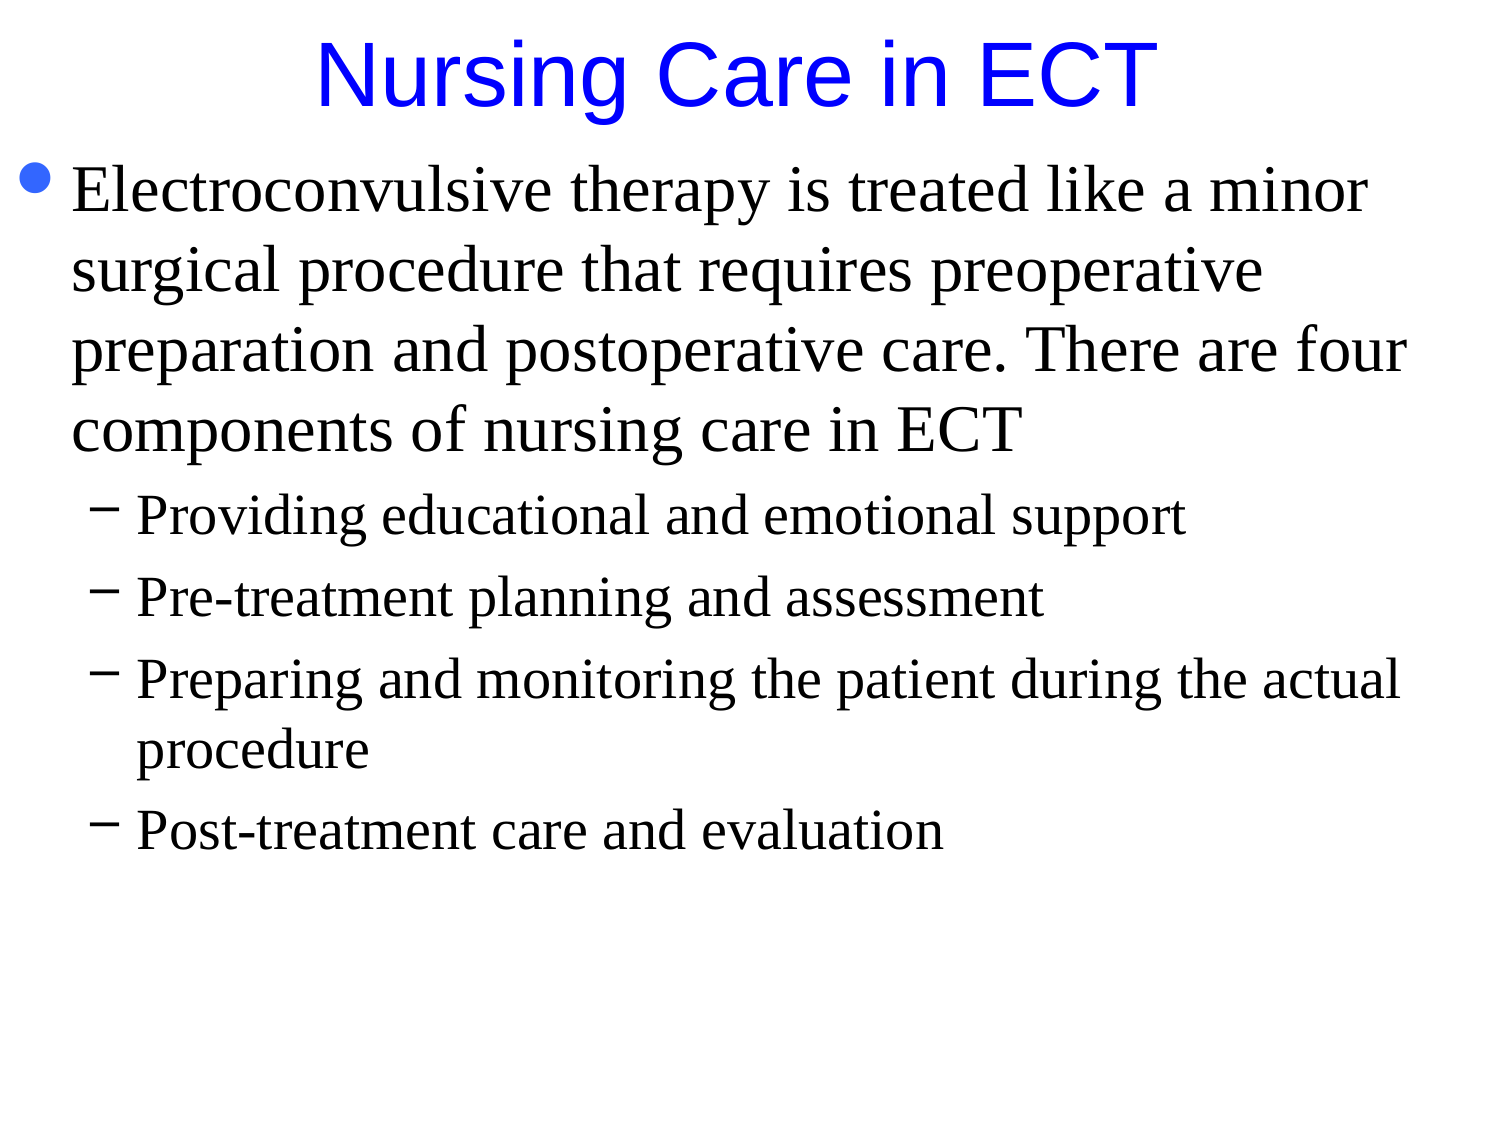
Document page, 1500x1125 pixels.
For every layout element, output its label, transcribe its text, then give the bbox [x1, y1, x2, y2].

list Electroconvulsive therapy is treated like a minor surgical procedure that requires preoperative preparation and postoperative care. There are four components of nursing care in ECT Providing educational and emotional support Pre-treatment planning and assessment Preparing and monitoring the patient during the actual procedure Post-treatment care and evaluation [0, 137, 1500, 1125]
title Nursing Care in ECT [112, 49, 1388, 137]
